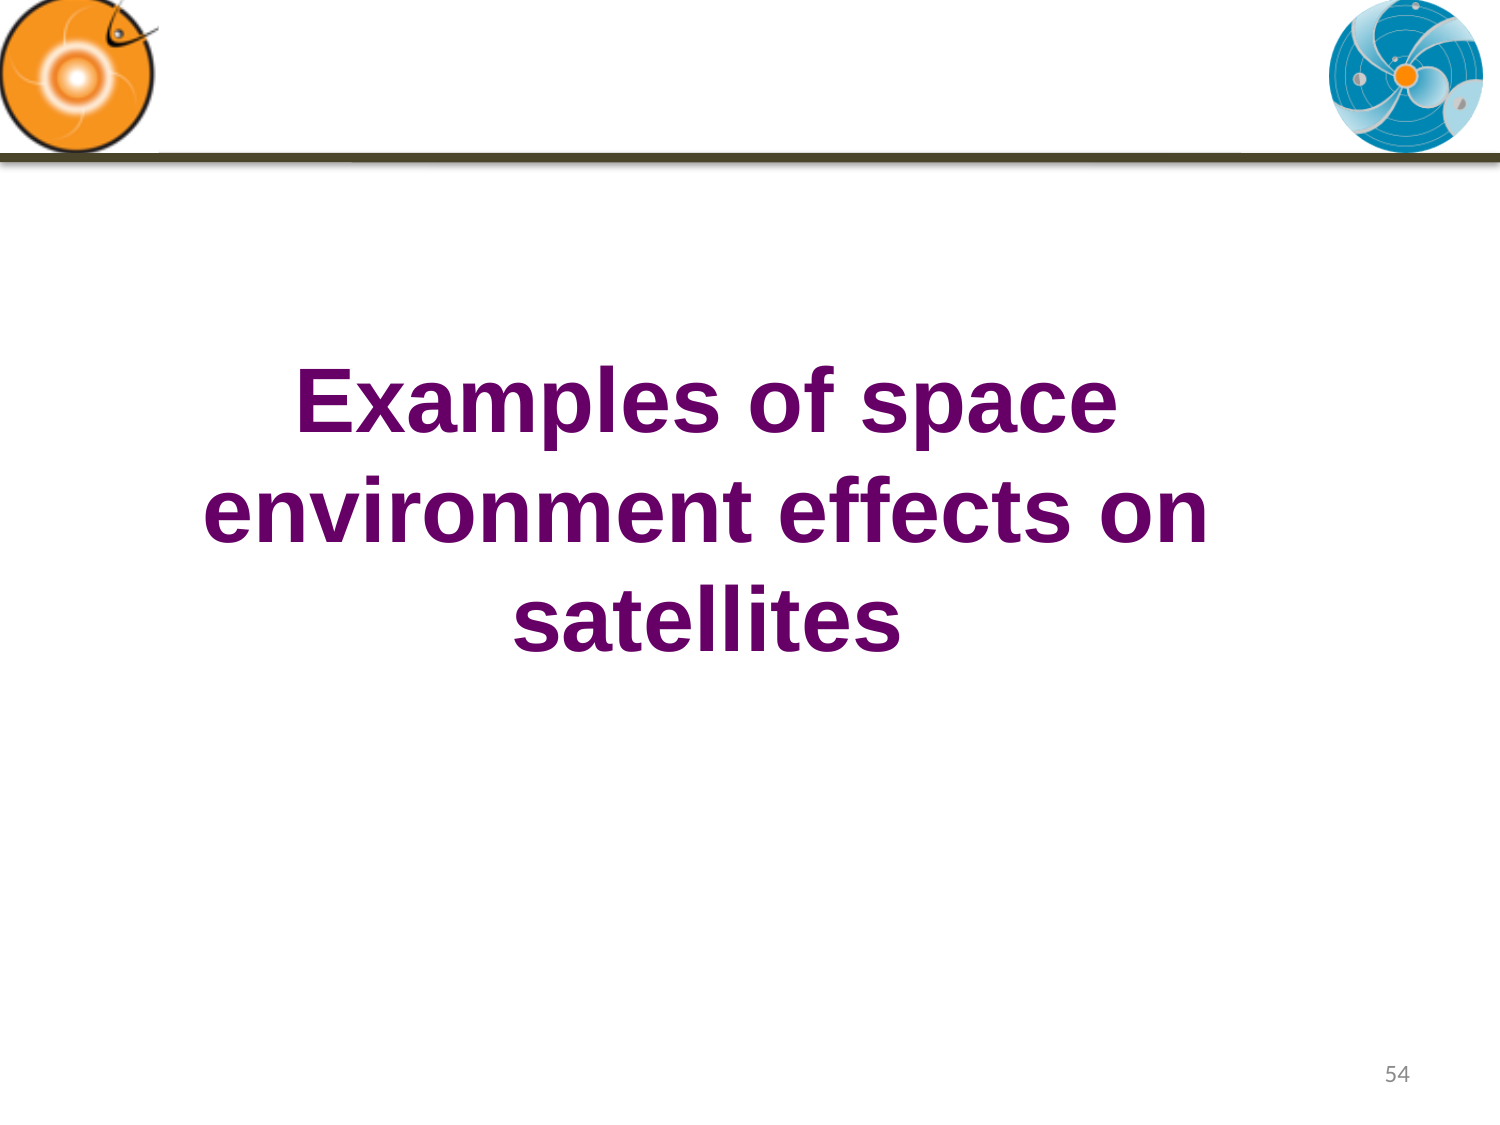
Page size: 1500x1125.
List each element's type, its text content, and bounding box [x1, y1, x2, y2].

slide_number 54 [1074, 1042, 1425, 1103]
title Examples of space environment effects on satellites [32, 333, 1383, 521]
picture [1412, 3, 1419, 9]
picture [1353, 73, 1366, 86]
picture [0, 0, 159, 153]
picture [1329, 0, 1483, 153]
